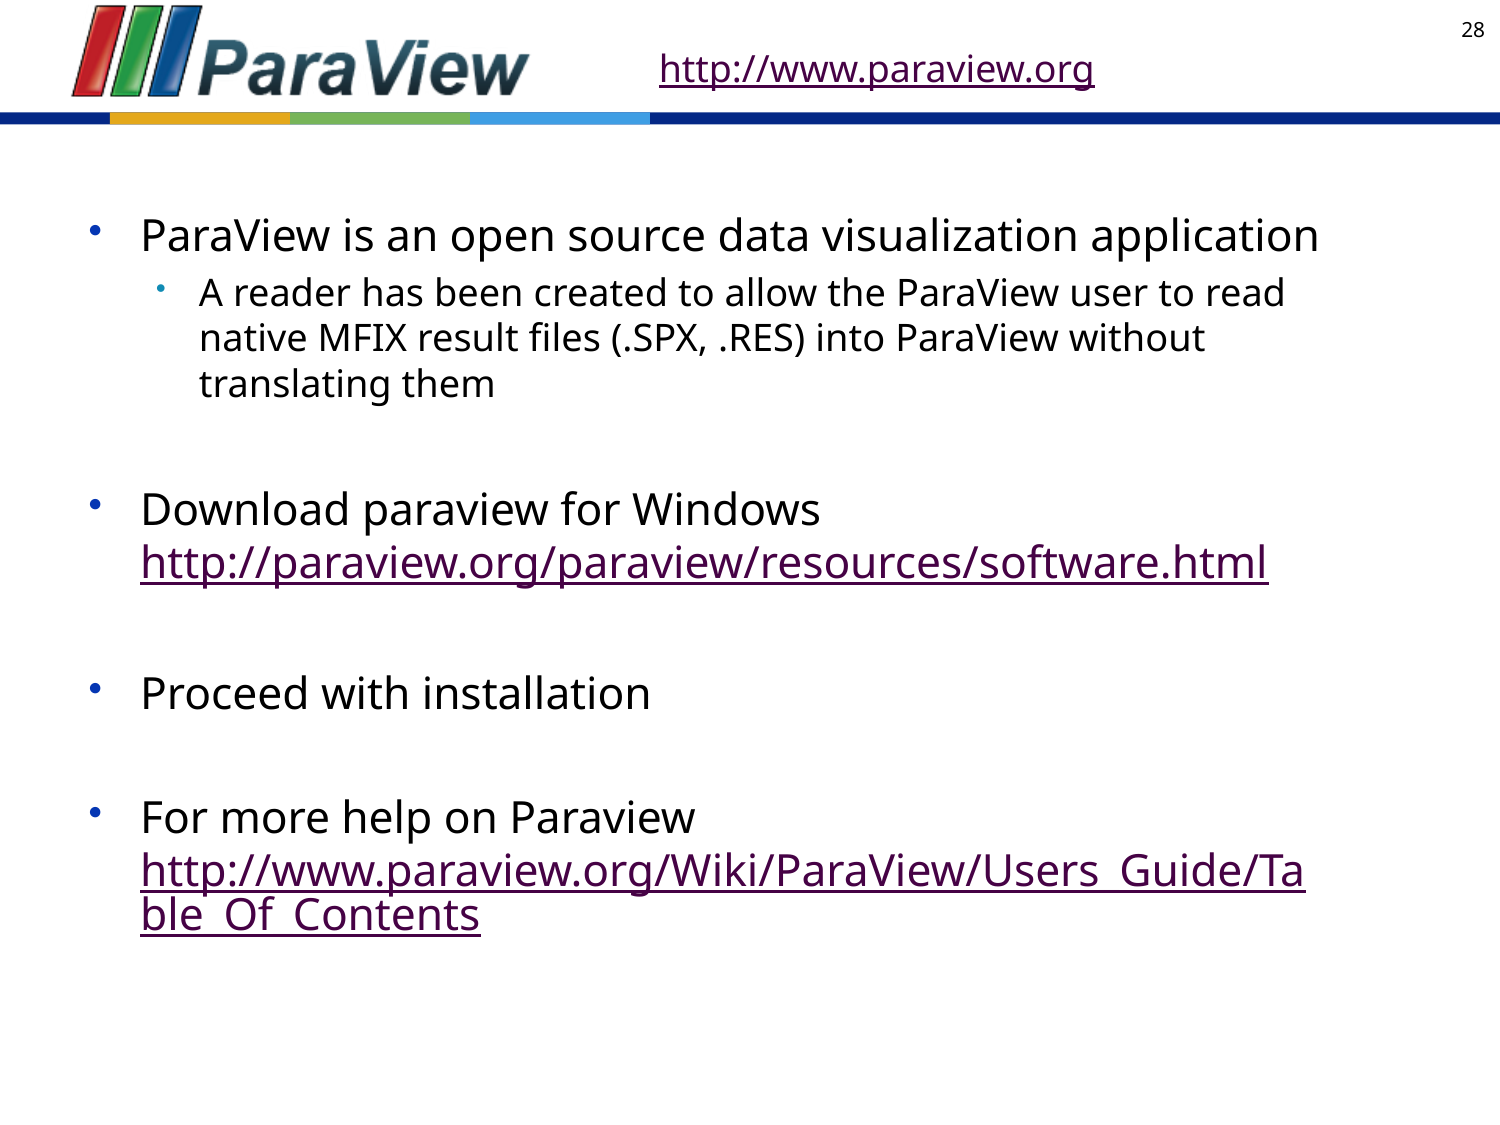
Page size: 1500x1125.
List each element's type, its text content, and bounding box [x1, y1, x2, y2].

list ParaView is an open source data visualization application A reader has been created to allow the ParaView user to read native MFIX result files (.SPX, .RES) into ParaView without translating them Download paraview for Windows http://paraview.org/paraview/resources/software.html Proceed with installation For more help on Paraview http://www.paraview.org/Wiki/ParaView/Users_Guide/Table_Of_Contents [75, 200, 1338, 959]
picture [61, 0, 573, 109]
text_box http://www.paraview.org [644, 37, 1110, 104]
